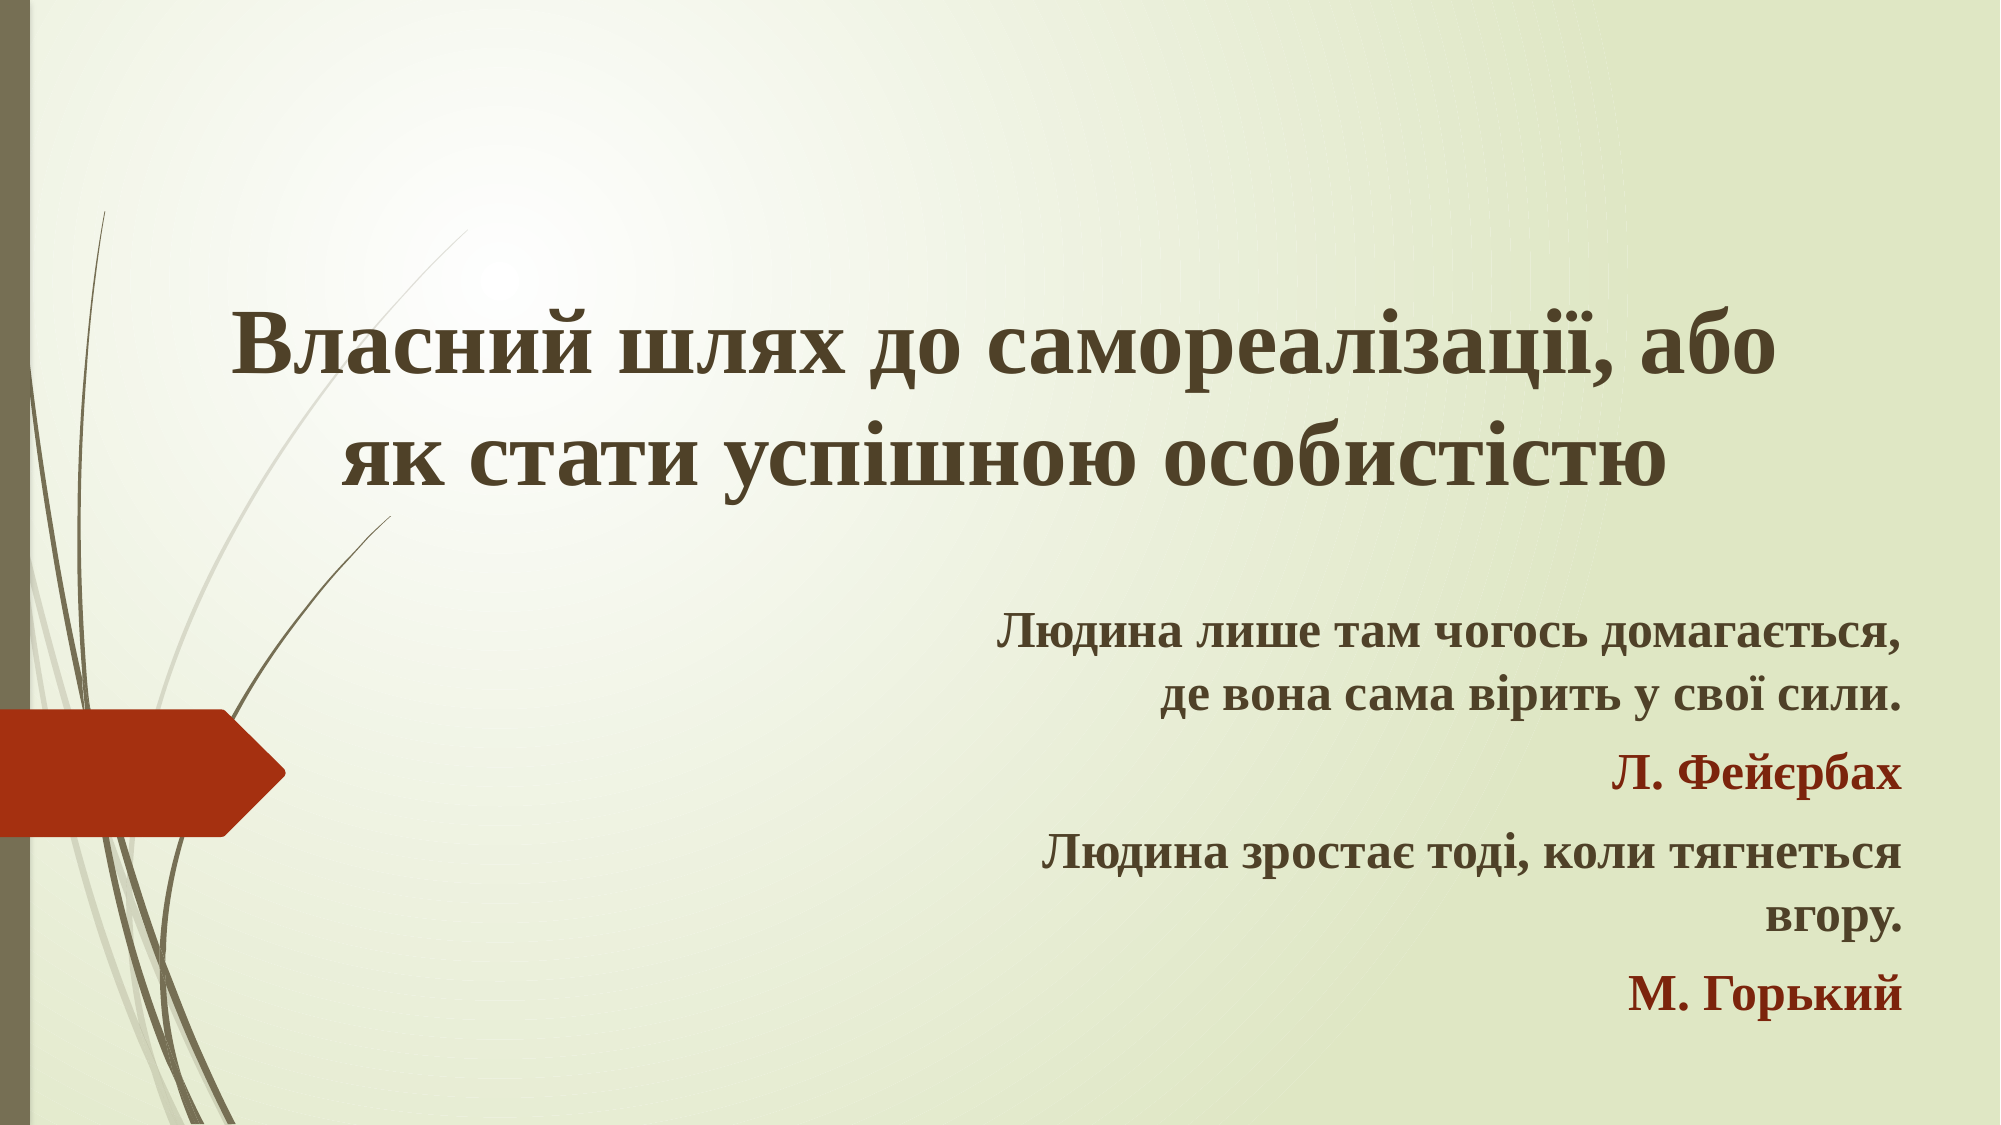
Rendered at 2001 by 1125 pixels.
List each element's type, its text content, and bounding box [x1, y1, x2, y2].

subtitle Людина лише там чогось домагається, де вона сама вірить у свої сили. Л. Фейєрбах Людина зростає тоді, коли тягнеться вгору. М. Горький [943, 588, 1919, 1068]
title Власний шлях до самореалізації, або як стати успішною особистістю [180, 269, 1831, 512]
